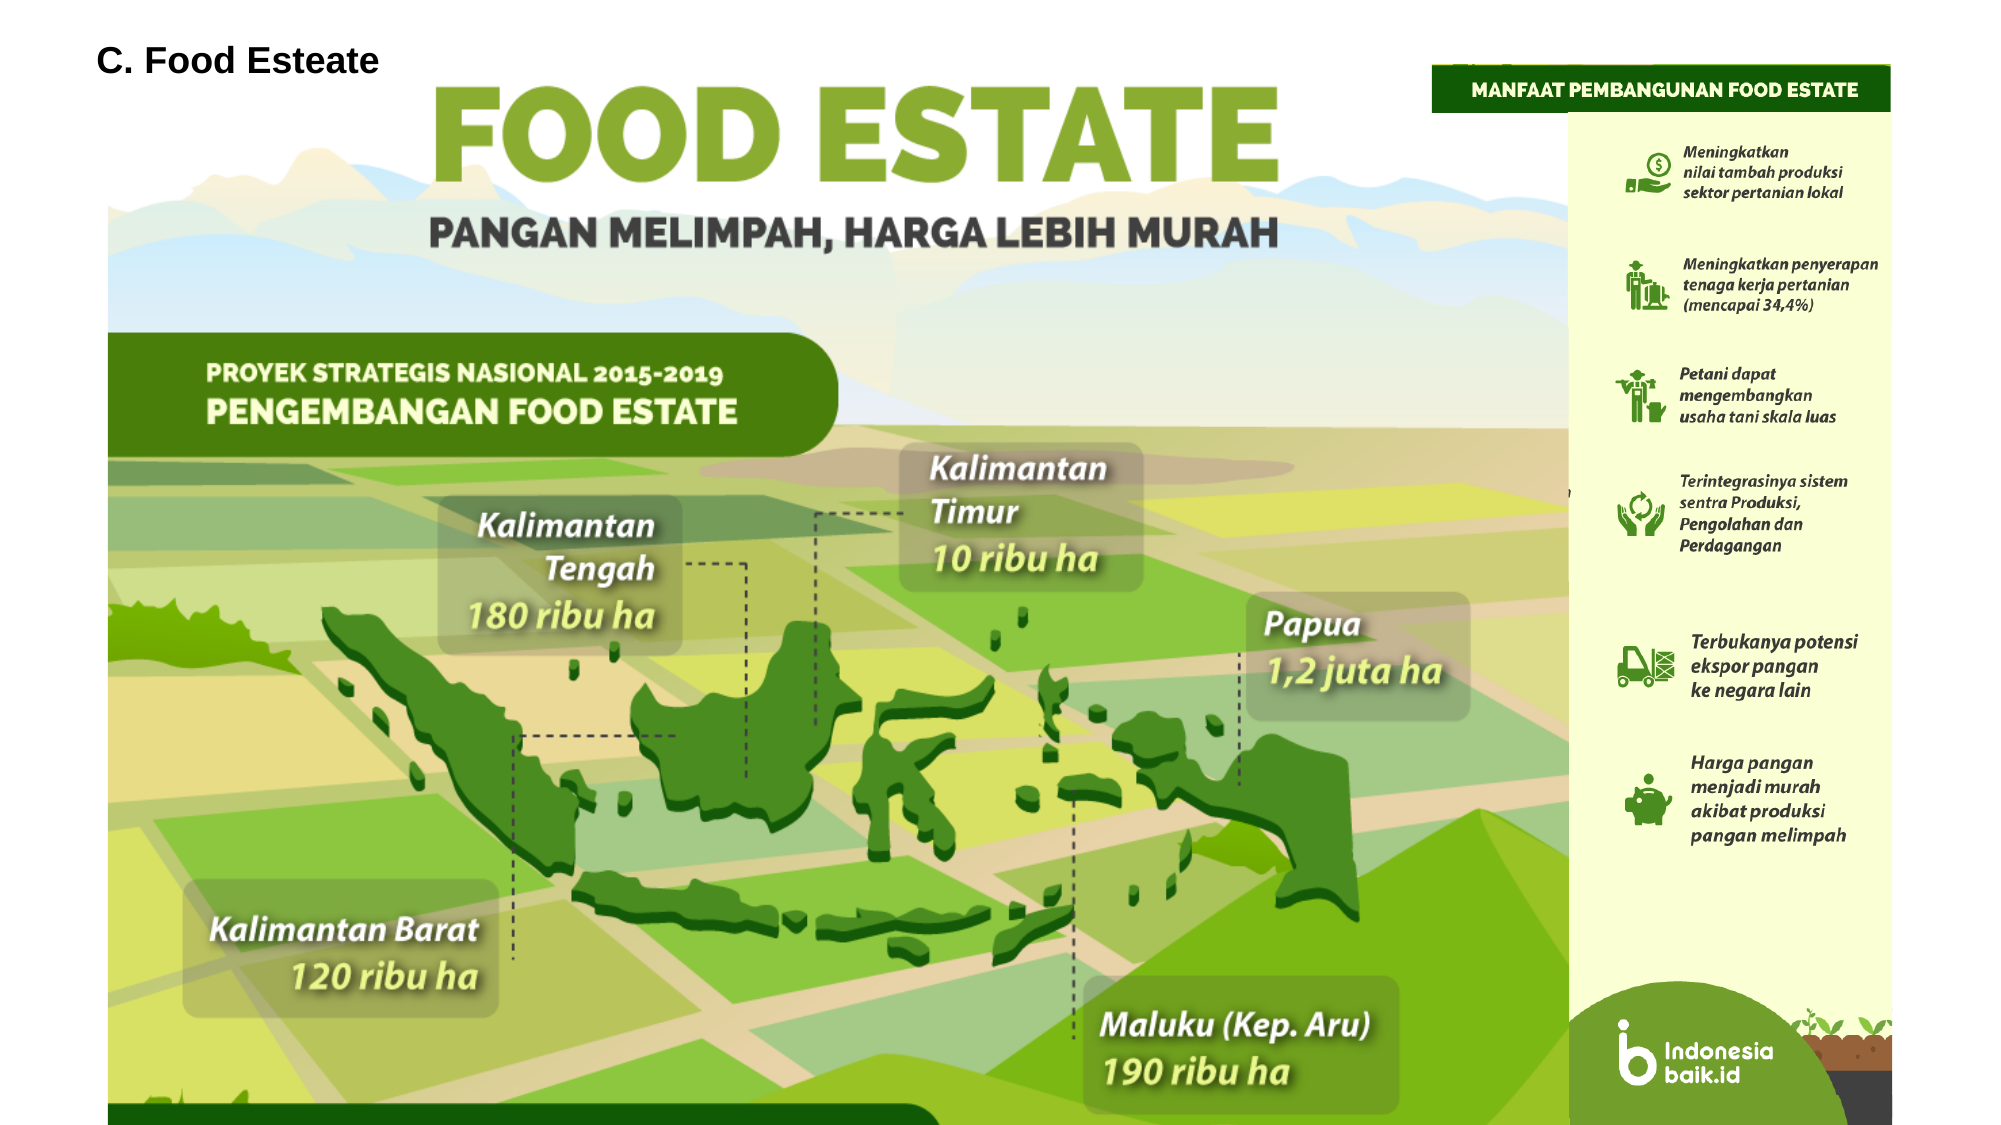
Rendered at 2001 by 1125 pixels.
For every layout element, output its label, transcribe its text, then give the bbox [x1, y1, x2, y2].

text_box C. Food Esteate [0, 0, 734, 89]
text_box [107, 64, 1893, 1125]
